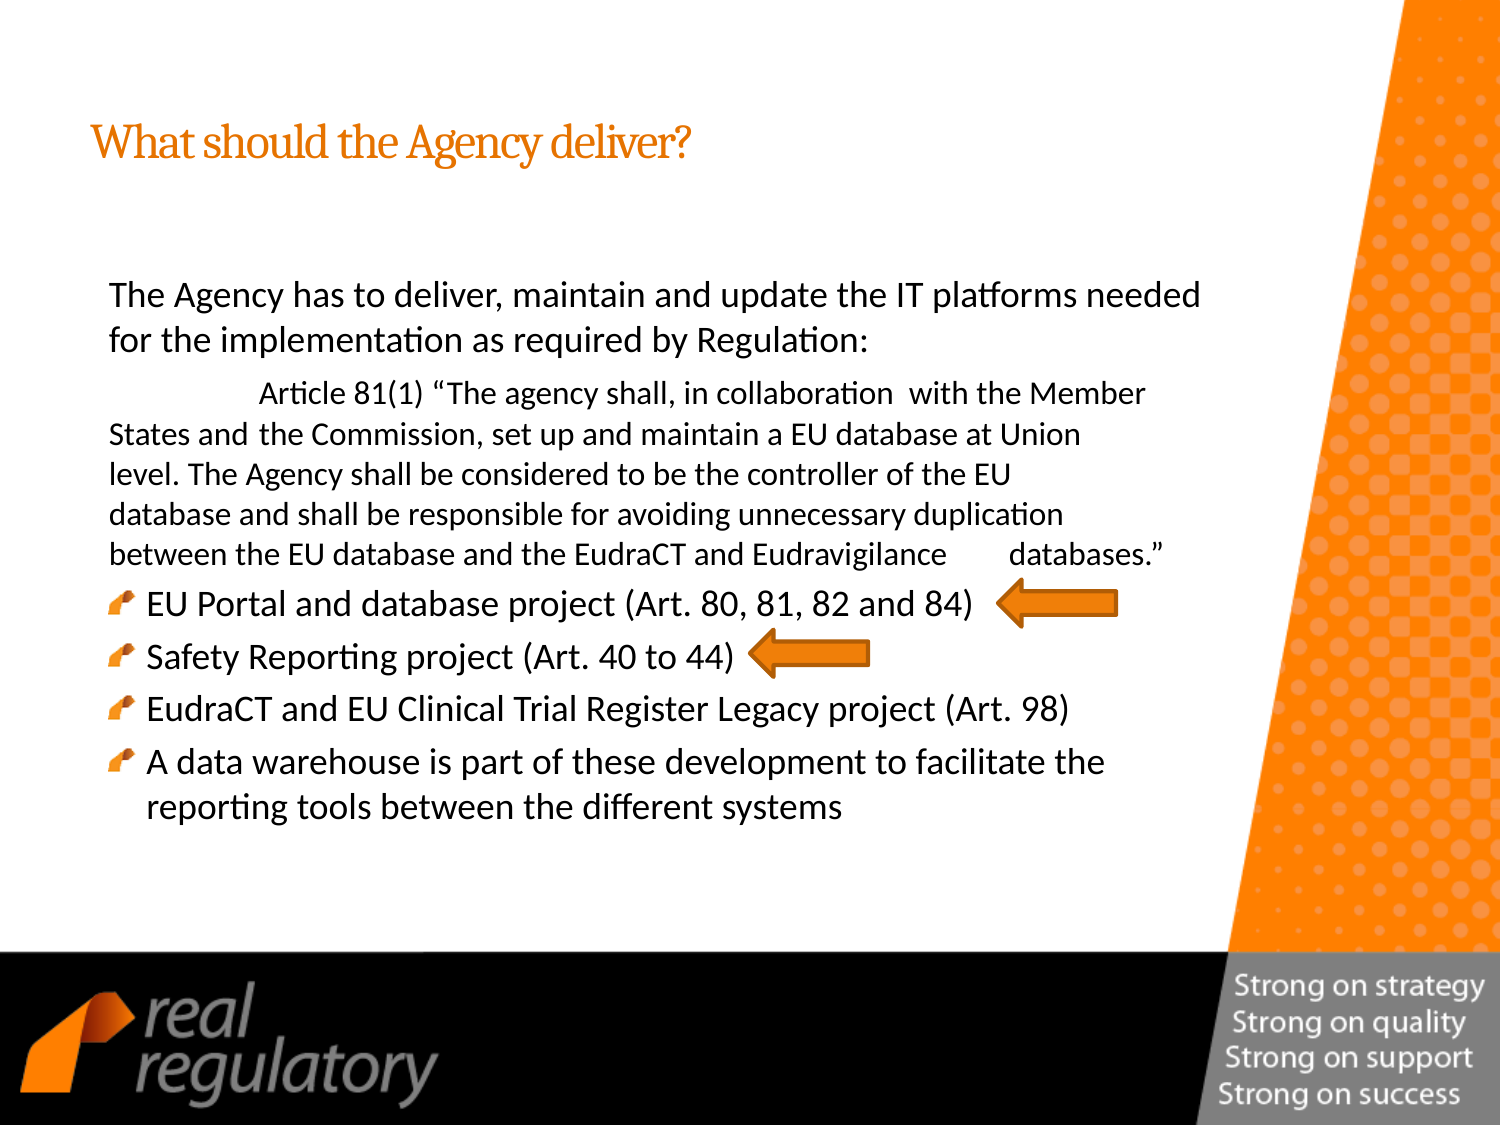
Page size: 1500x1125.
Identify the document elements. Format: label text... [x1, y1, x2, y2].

text_box [995, 577, 1119, 629]
picture [0, 0, 1500, 1125]
title What should the Agency deliver? [75, 45, 1325, 233]
text_box [747, 627, 871, 679]
list The Agency has to deliver, maintain and update the IT platforms needed for the implementation as required by Regulation: Article 81(1) “The agency shall, in collaboration with the Member States and the Commission, set up and maintain a EU database at Union level. The Agency shall be considered to be the controller of the EU database and shall be responsible for avoiding unnecessary duplication between the EU database and the EudraCT and Eudravigilance databases.” EU Portal and database project (Art. 80, 81, 82 and 84) Safety Reporting project (Art. 40 to 44) EudraCT and EU Clinical Trial Register Legacy project (Art. 98) A data warehouse is part of these development to facilitate the reporting tools between the different systems [75, 262, 1235, 882]
